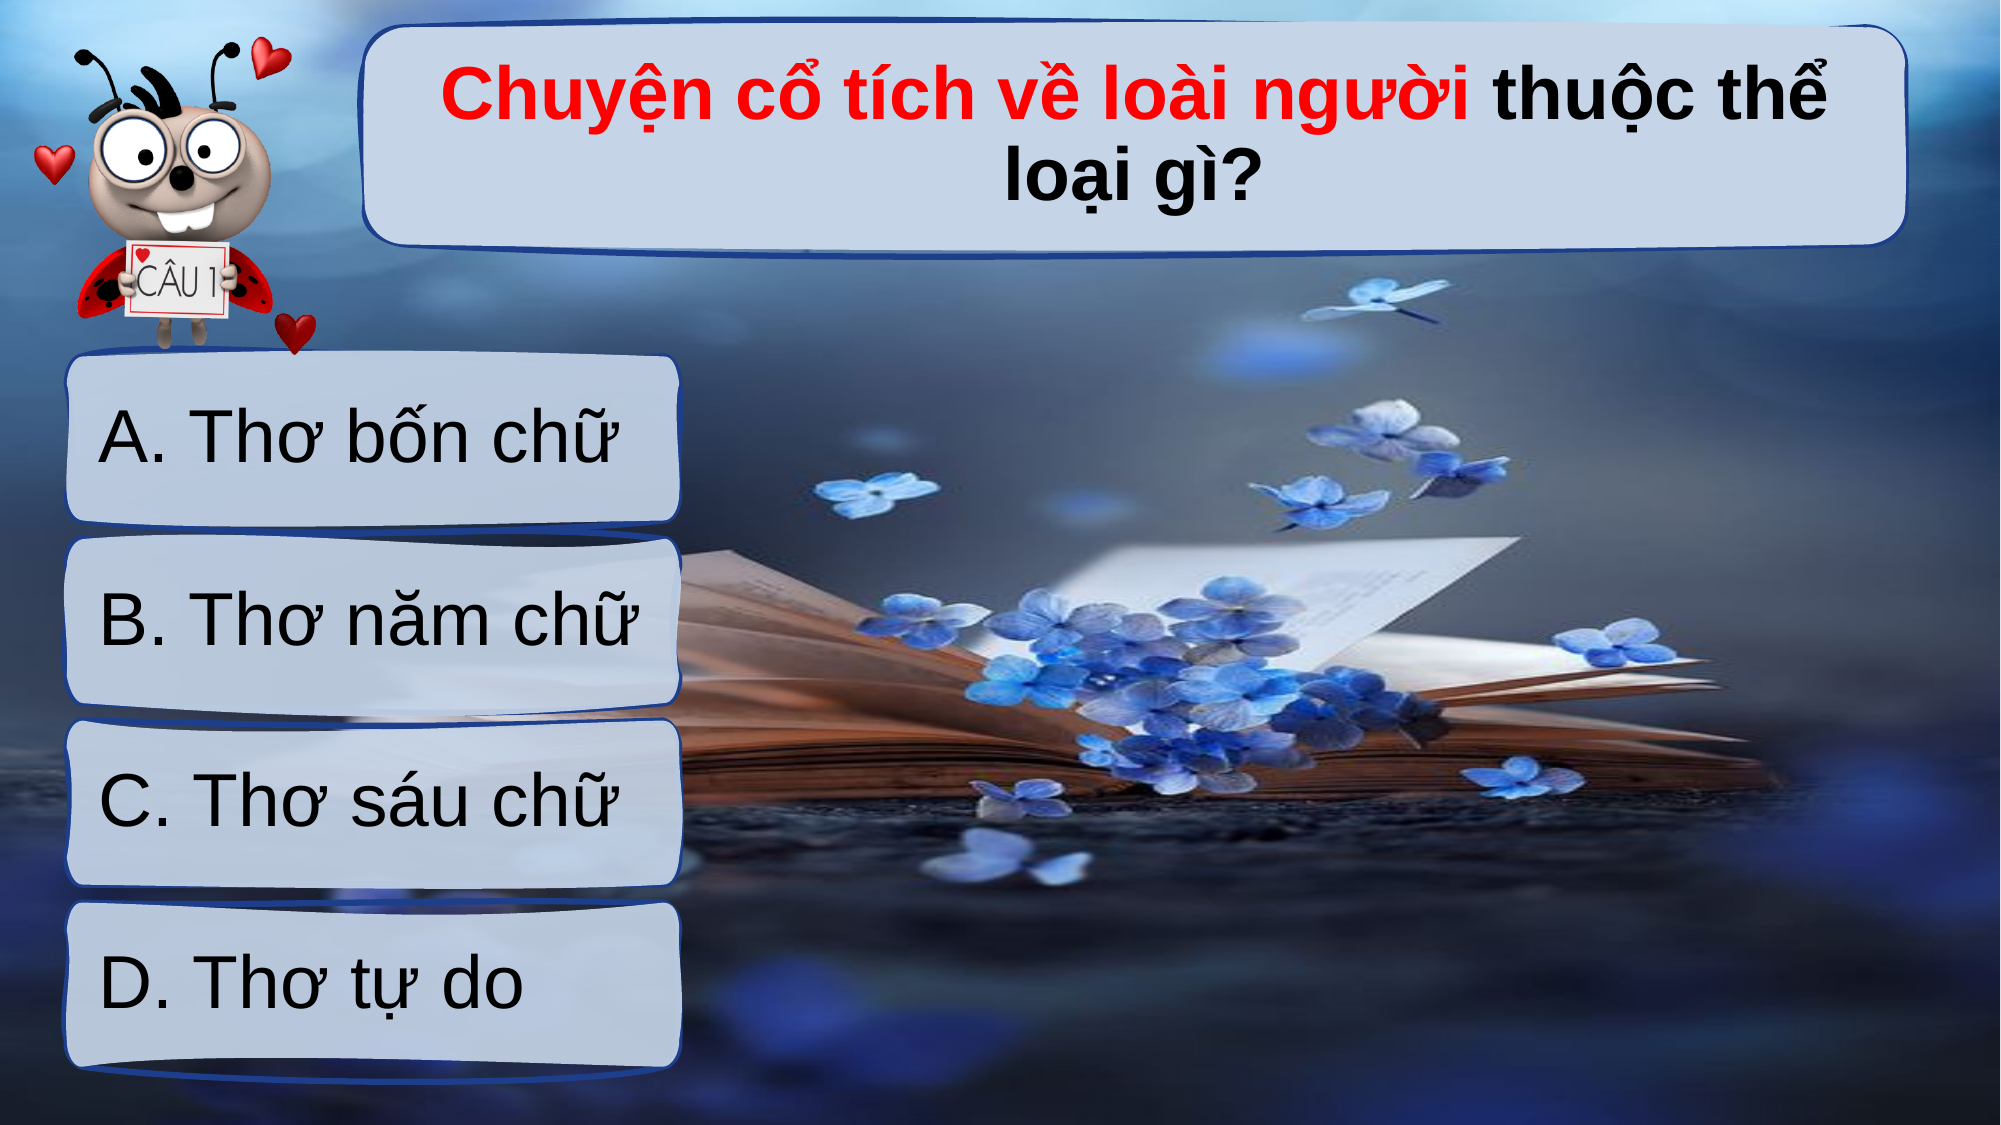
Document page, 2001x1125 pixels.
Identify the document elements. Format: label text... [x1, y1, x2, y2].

text_box C. Thơ sáu chữ [65, 719, 683, 889]
text_box A. Thơ bốn chữ [65, 350, 682, 534]
picture [0, 0, 2001, 1125]
text_box B. Thơ năm chữ [63, 529, 681, 717]
text_box Chuyện cổ tích về loài người thuộc thể loại gì? [365, 18, 1907, 258]
text_box D. Thơ tự do [63, 900, 682, 1083]
